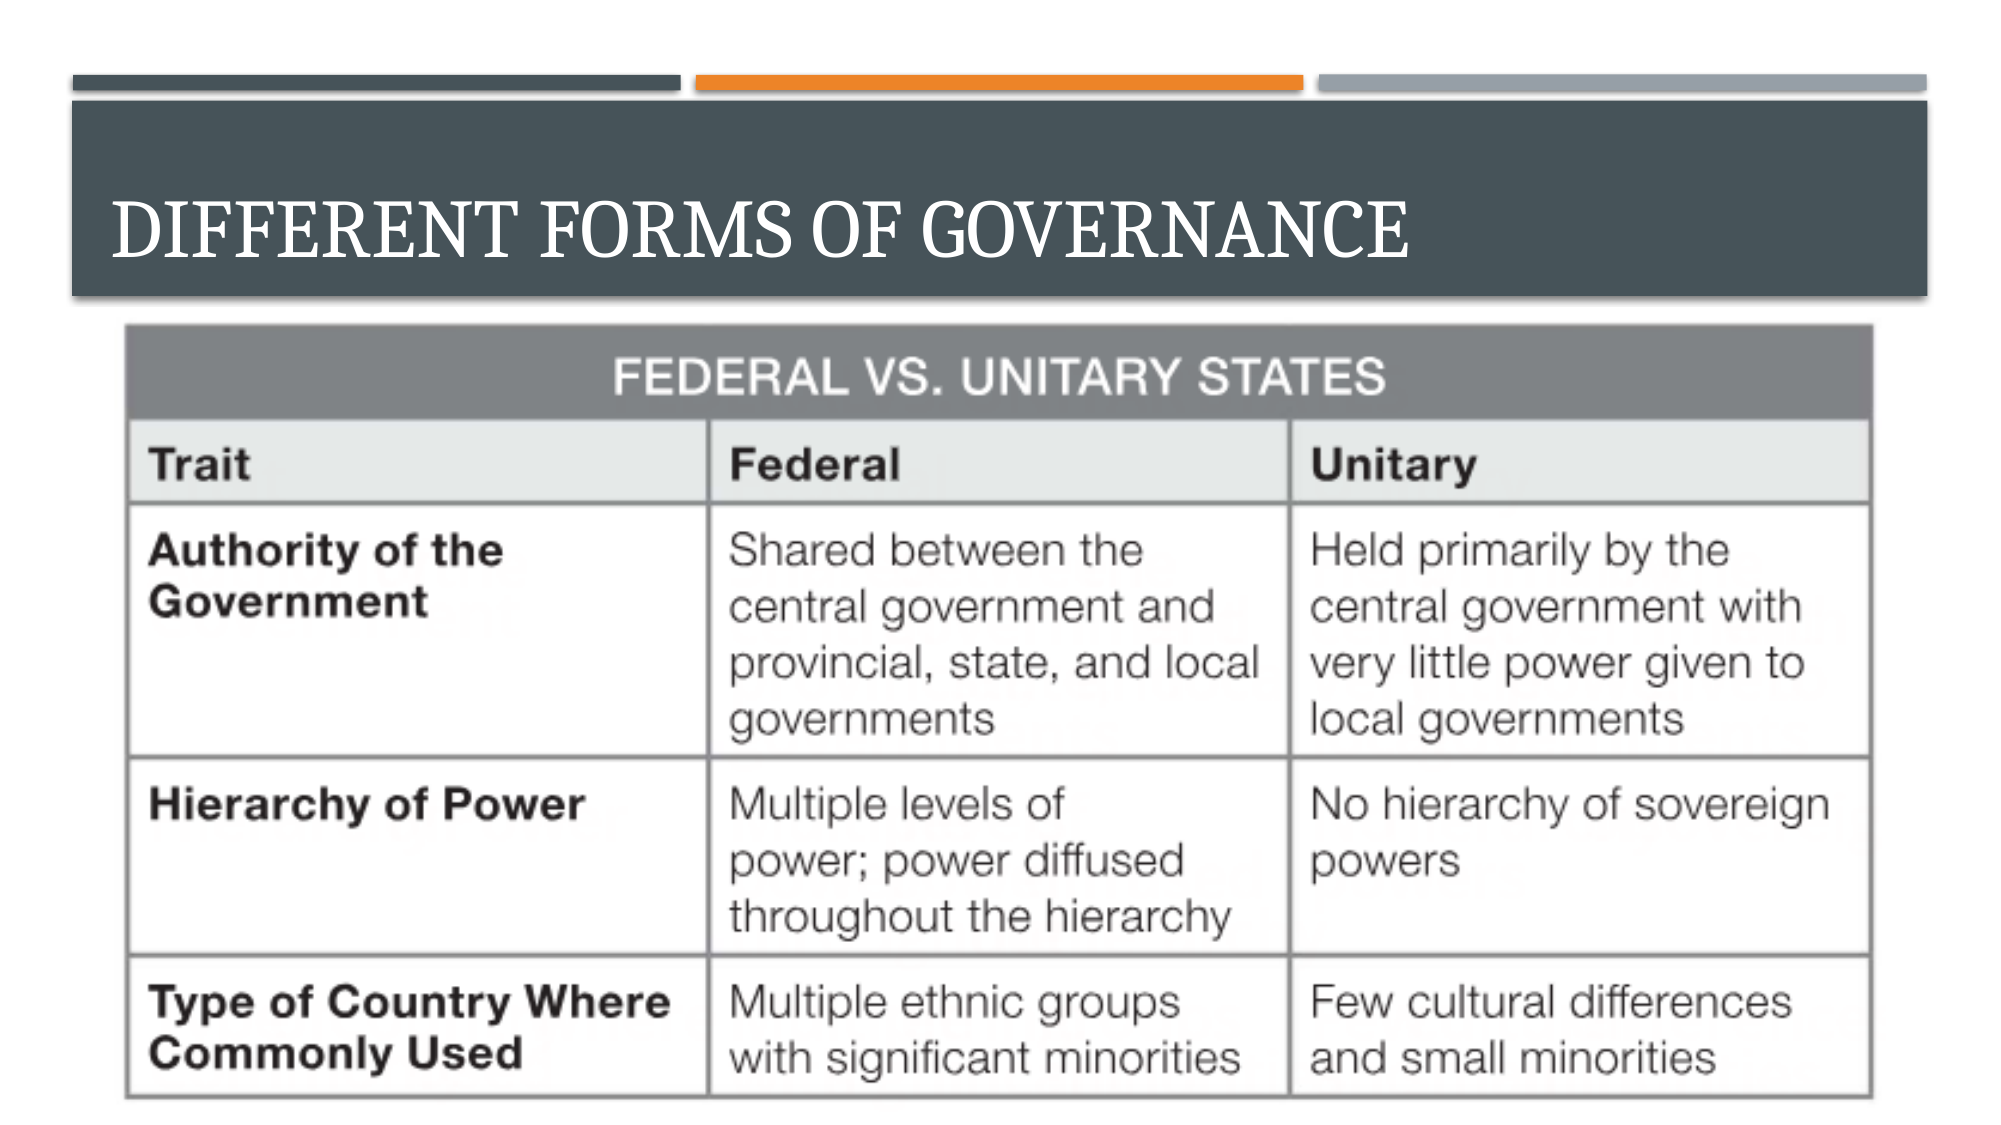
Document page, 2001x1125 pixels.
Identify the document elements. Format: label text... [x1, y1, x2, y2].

title Different forms of Governance [95, 115, 1905, 282]
picture [113, 311, 1887, 1112]
